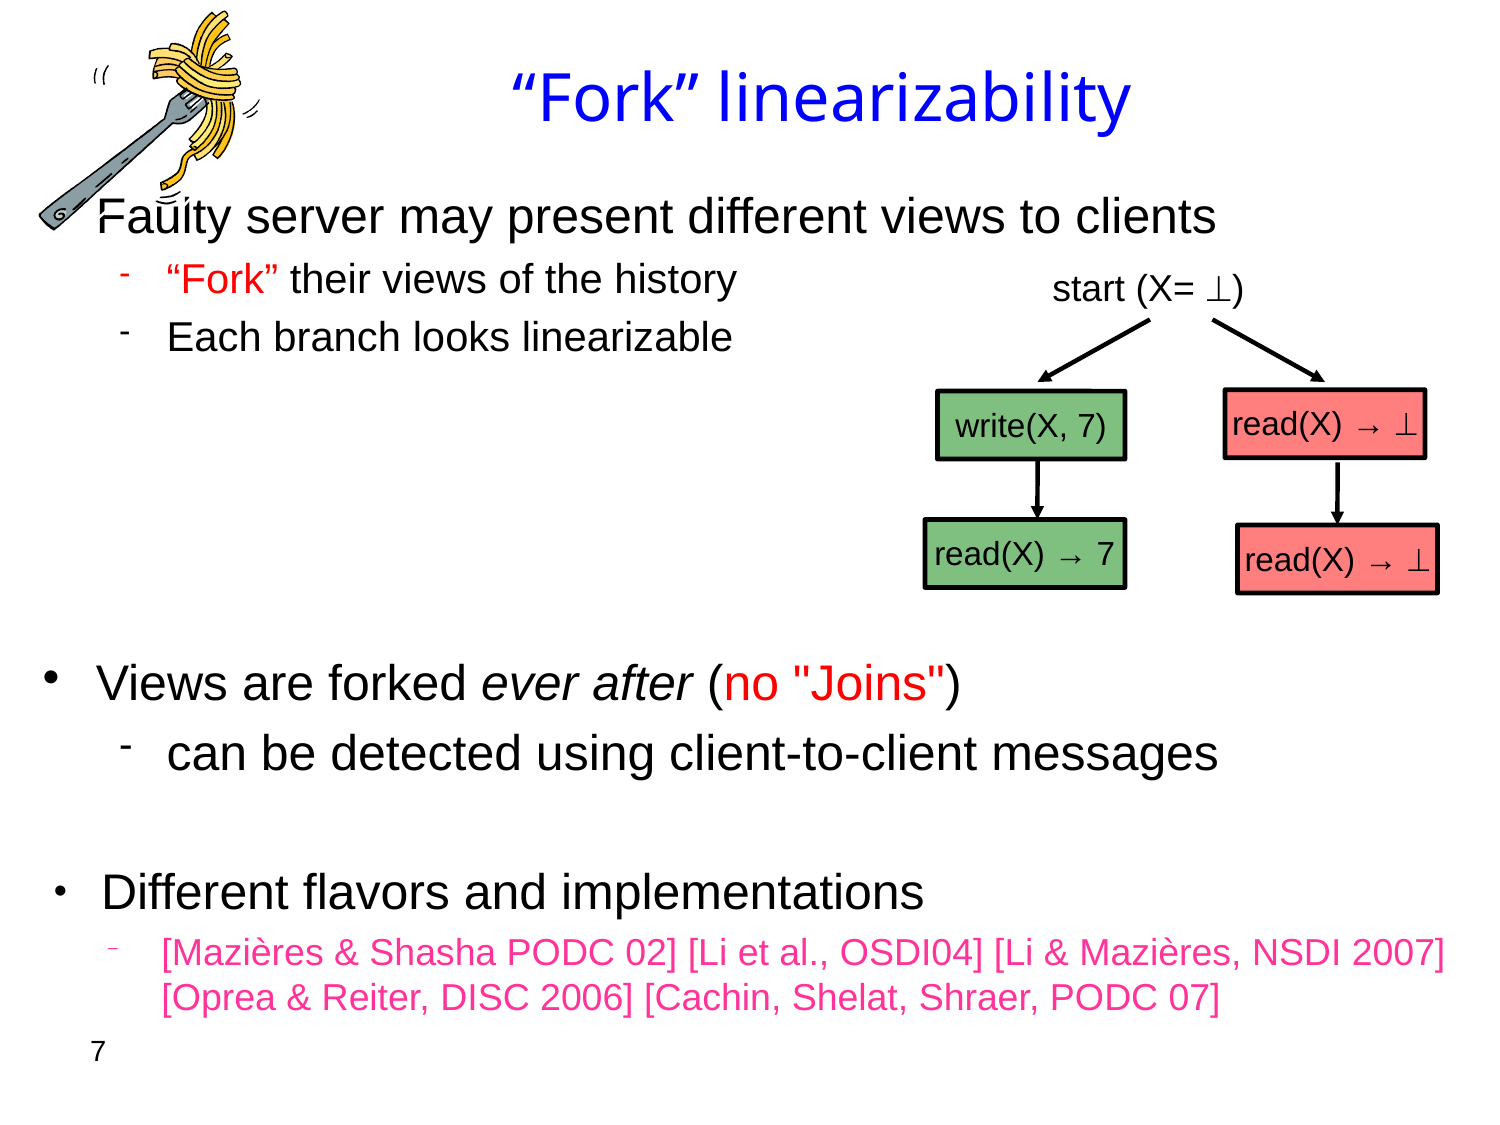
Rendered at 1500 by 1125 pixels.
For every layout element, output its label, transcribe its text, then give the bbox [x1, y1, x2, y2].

text_box write(X, 7) [937, 391, 1126, 460]
text_box start (X= ) [1037, 256, 1288, 317]
title “Fork” linearizability [262, 0, 1463, 112]
text_box read(X) → 7 [924, 519, 1126, 588]
text_box [1031, 457, 1044, 520]
slide_number 7 [74, 1024, 426, 1103]
text_box read(X) →  [1237, 524, 1438, 593]
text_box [43, 0, 256, 324]
list Faulty server may present different views to clients “Fork” their views of the history Each branch looks linearizable Views are forked ever after (no "Joins") can be detected using client-to-client messages Different flavors and implementations [Mazières & Shasha PODC 02] [Li et al., OSDI04] [Li & Mazières, NSDI 2007] [Oprea & Reiter, DISC 2006] [Cachin, Shelat, Shraer, PODC 07] [24, 112, 1500, 1125]
text_box read(X) →  [1224, 389, 1426, 458]
text_box [1212, 319, 1325, 383]
text_box [1037, 319, 1151, 383]
text_box [1331, 462, 1344, 524]
